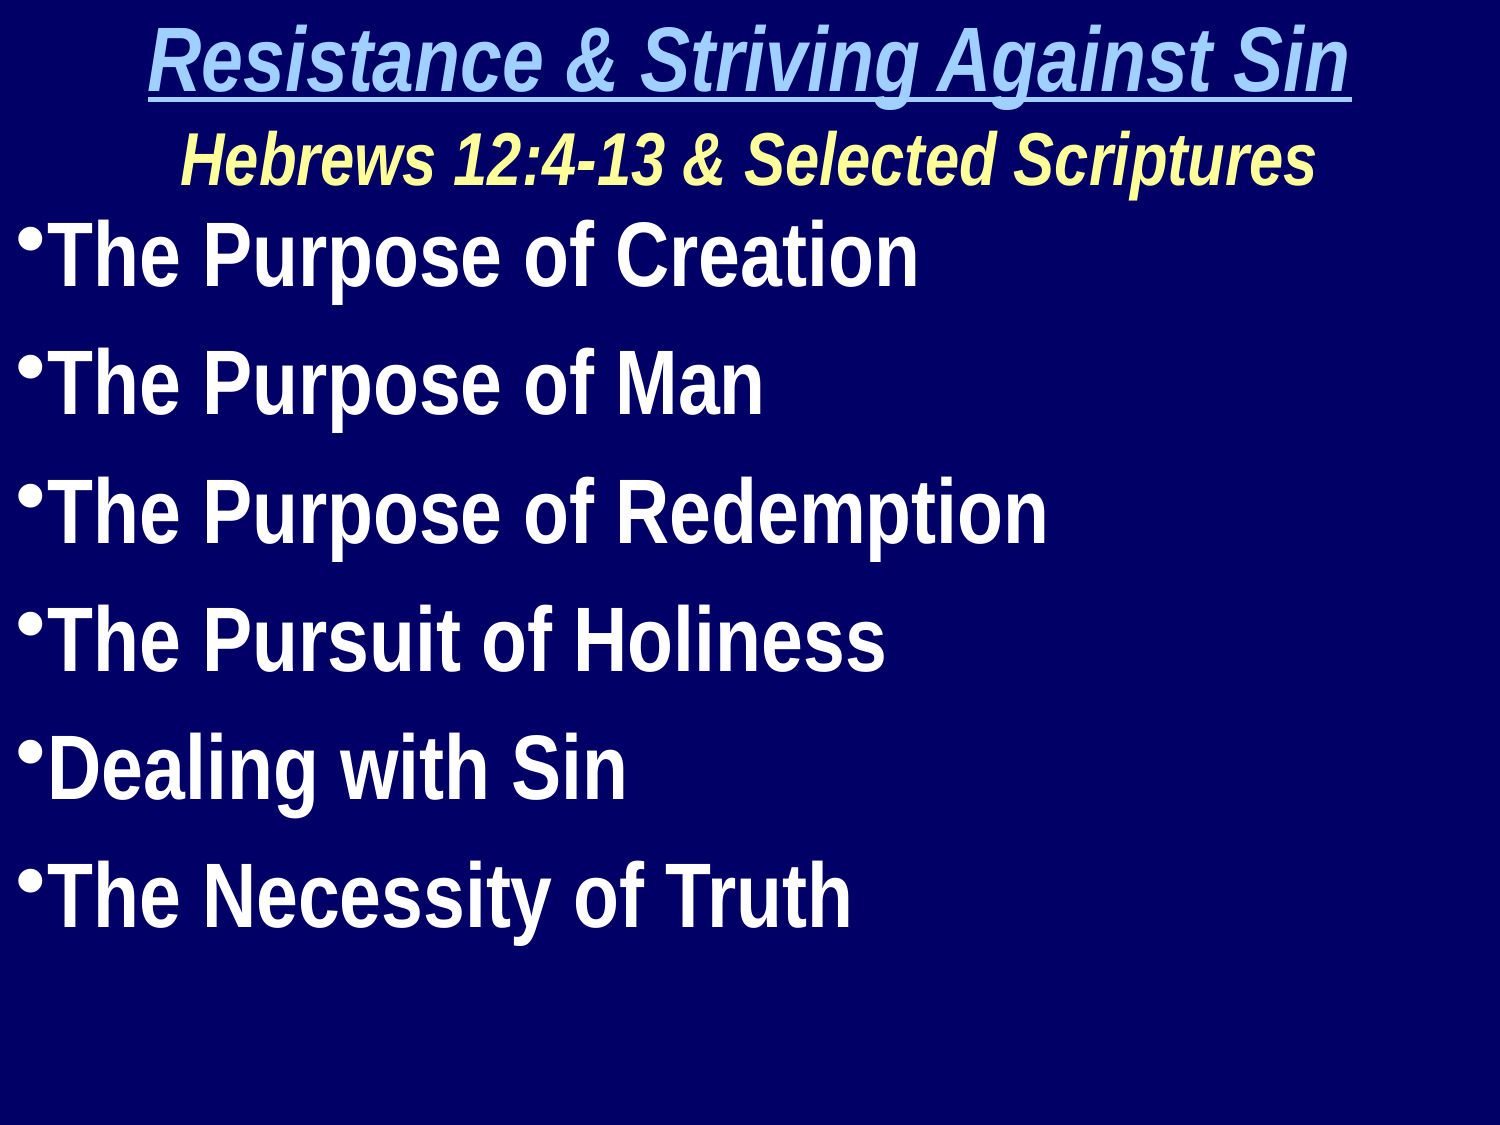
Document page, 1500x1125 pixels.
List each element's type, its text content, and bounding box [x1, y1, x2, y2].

list The Purpose of Creation The Purpose of Man The Purpose of Redemption The Pursuit of Holiness Dealing with Sin The Necessity of Truth [0, 187, 1500, 1100]
title Resistance & Striving Against Sin Hebrews 12:4-13 & Selected Scriptures [0, 0, 1500, 187]
